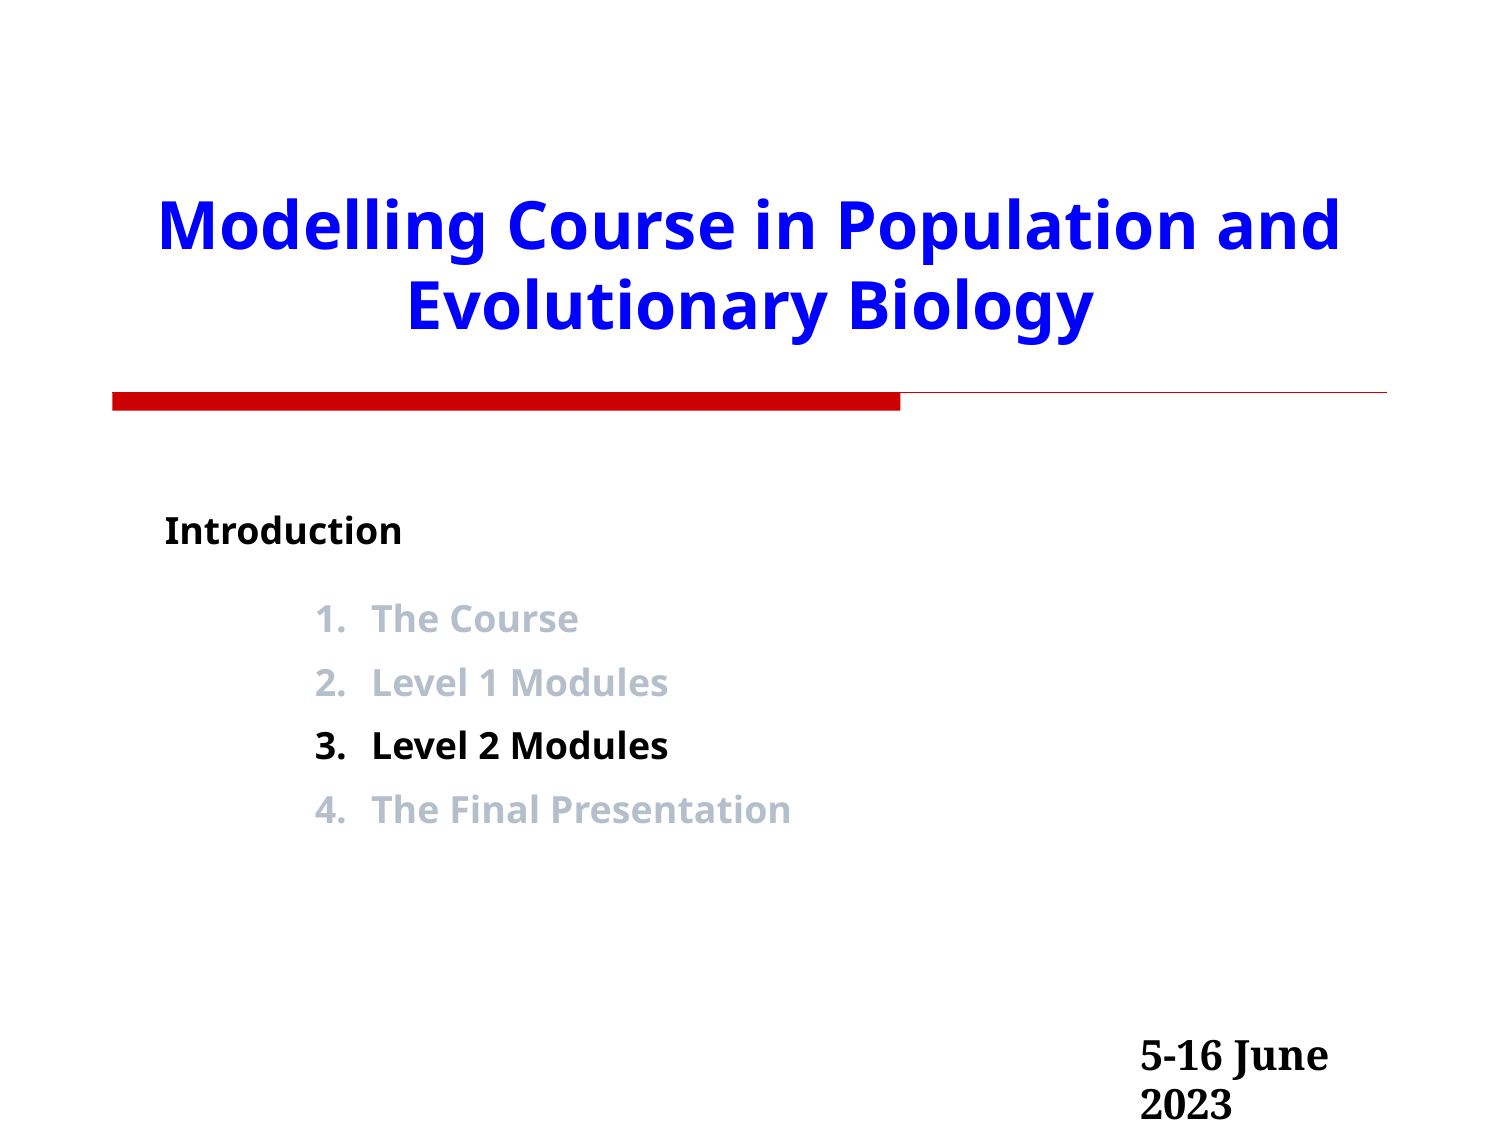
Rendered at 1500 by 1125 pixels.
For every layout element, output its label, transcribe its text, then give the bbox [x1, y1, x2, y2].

text_box Introduction [149, 499, 1263, 560]
title Modelling Course in Population and Evolutionary Biology [112, 125, 1388, 350]
subtitle 5-16 June 2023 [1125, 962, 1425, 1113]
text_box The Course Level 1 Modules Level 2 Modules The Final Presentation [300, 587, 1088, 839]
